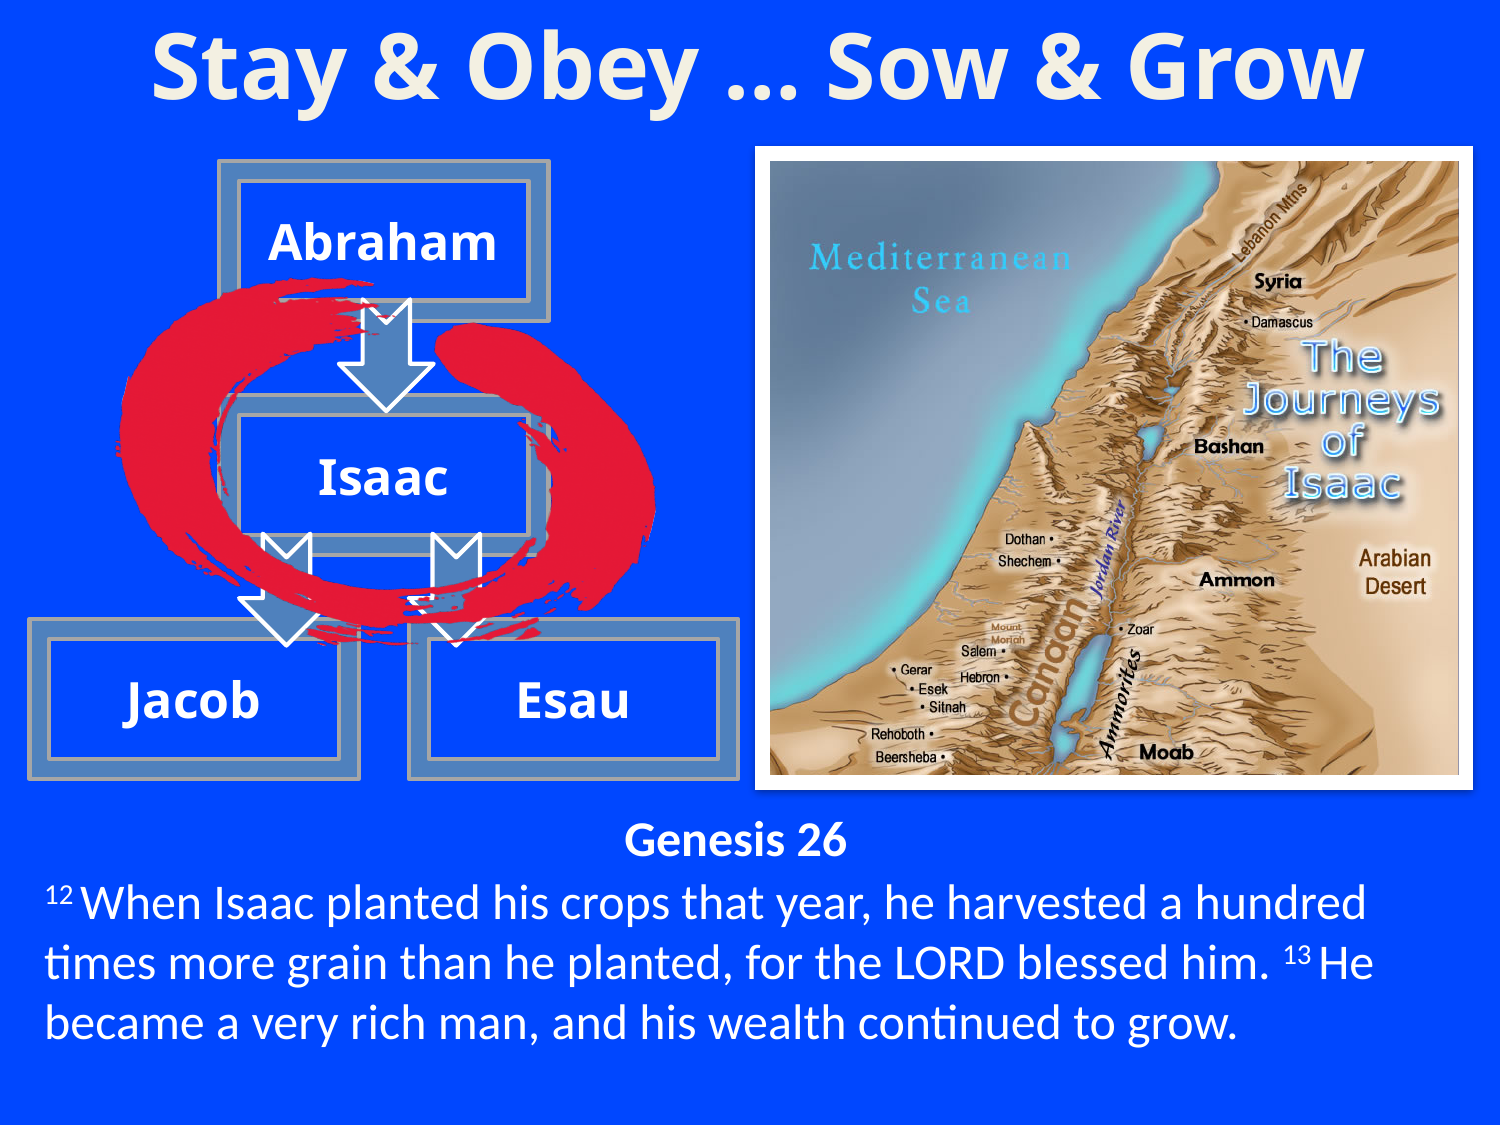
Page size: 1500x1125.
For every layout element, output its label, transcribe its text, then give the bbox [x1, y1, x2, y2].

text_box 12 When Isaac planted his crops that year, he harvested a hundred times more grain than he planted, for the Lord blessed him. 13 He became a very rich man, and his wealth continued to grow. [29, 861, 1459, 1057]
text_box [29, 160, 739, 779]
text_box Stay & Obey … Sow & Grow [135, 0, 1382, 125]
text_box Genesis 26 [609, 798, 863, 874]
picture [769, 160, 1459, 776]
picture [112, 291, 657, 655]
